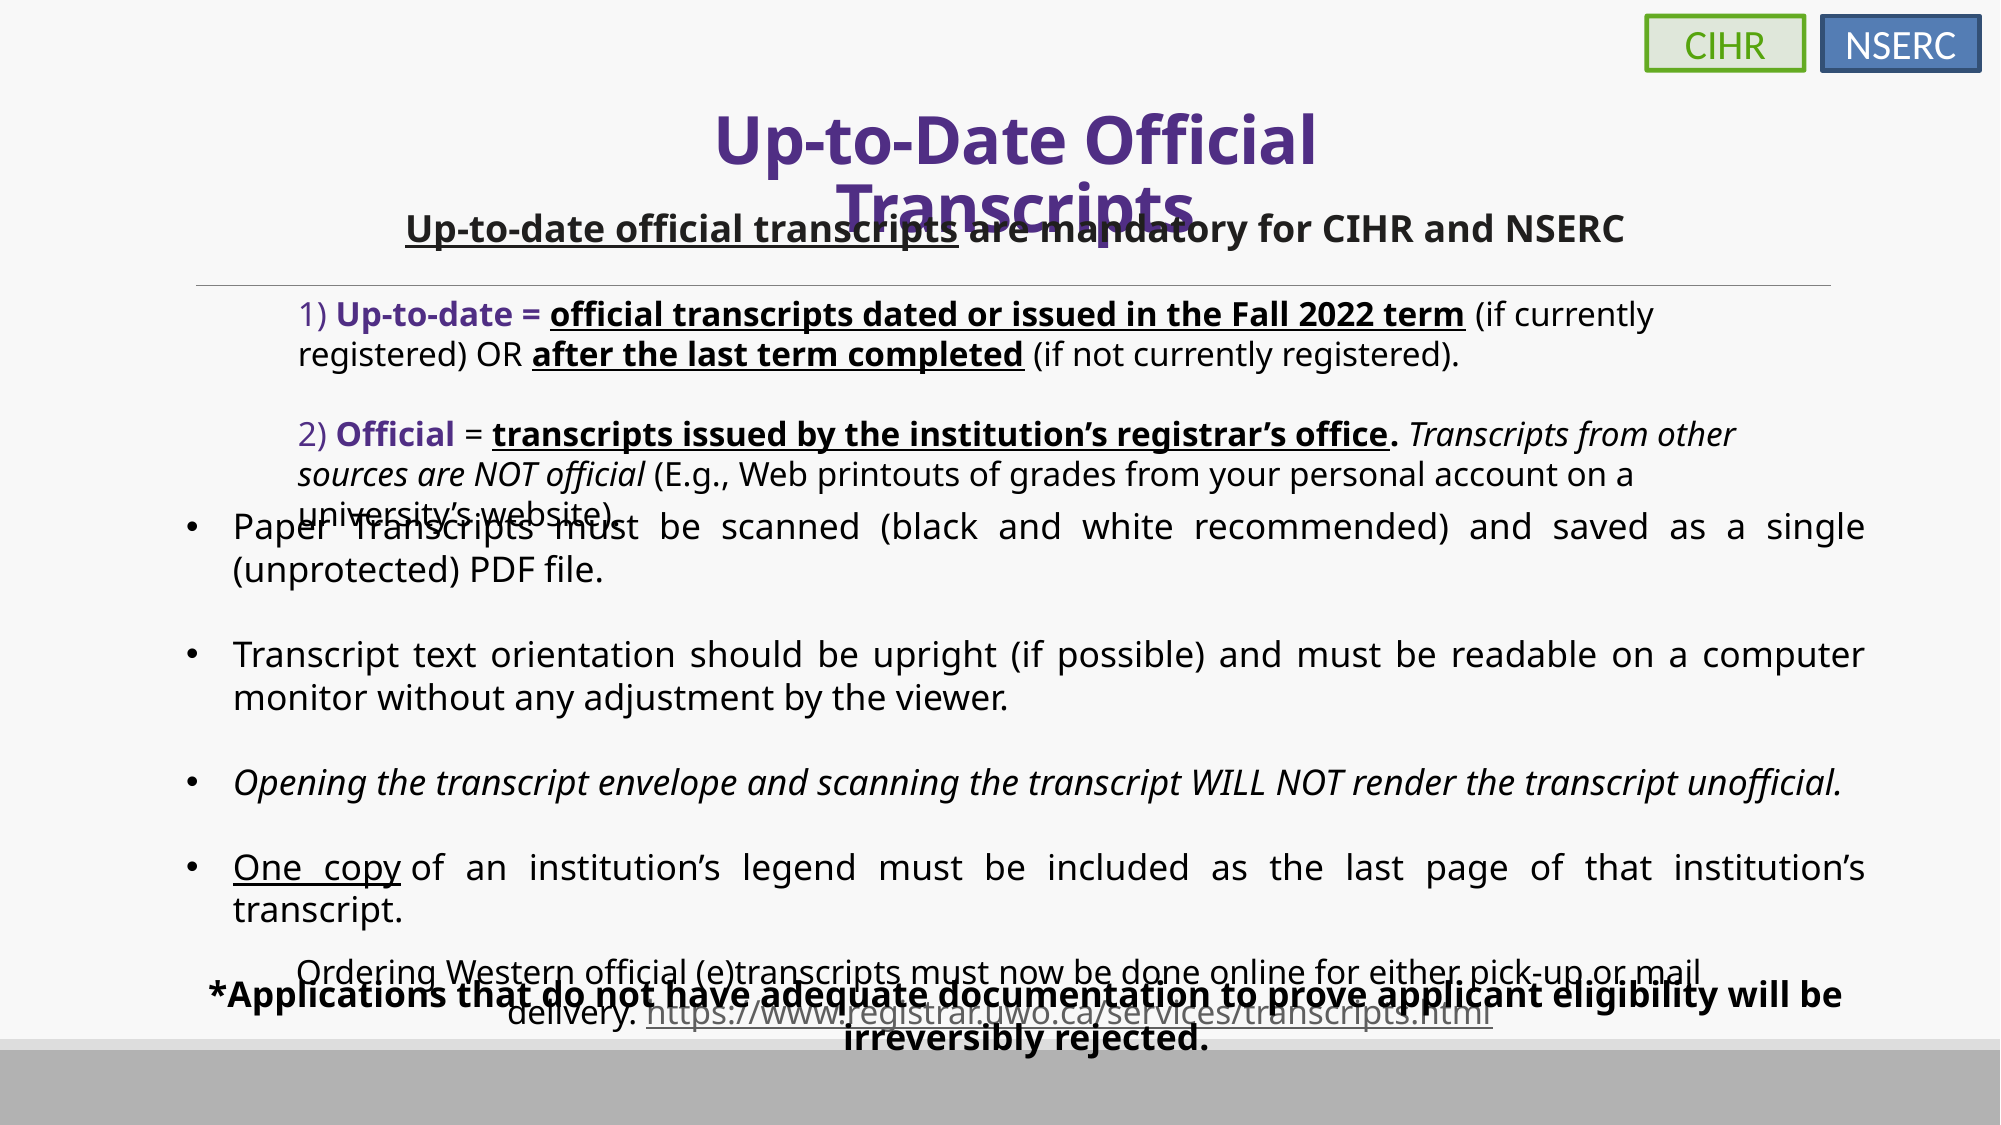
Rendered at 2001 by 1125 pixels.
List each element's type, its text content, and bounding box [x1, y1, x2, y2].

text_box CIHR [1646, 15, 1805, 72]
text_box 1) Up-to-date = official transcripts dated or issued in the Fall 2022 term (if currently registered) OR after the last term completed (if not currently registered). 2) Official = transcripts issued by the institution’s registrar’s office. Transcripts from other sources are NOT official (E.g., Web printouts of grades from your personal account on a university’s website). [208, 285, 1792, 497]
text_box NSERC [1821, 15, 1981, 72]
text_box Paper Transcripts must be scanned (black and white recommended) and saved as a single (unprotected) PDF file. Transcript text orientation should be upright (if possible) and must be readable on a computer monitor without any adjustment by the viewer. Opening the transcript envelope and scanning the transcript WILL NOT render the transcript unofficial. One copy of an institution’s legend must be included as the last page of that institution’s transcript. *Applications that do not have adequate documentation to prove applicant eligibility will be irreversibly rejected. [171, 497, 1882, 1065]
title Up-to-Date Official Transcripts [553, 102, 1478, 197]
text_box Up-to-date official transcripts are mandatory for CIHR and NSERC [192, 197, 1839, 257]
